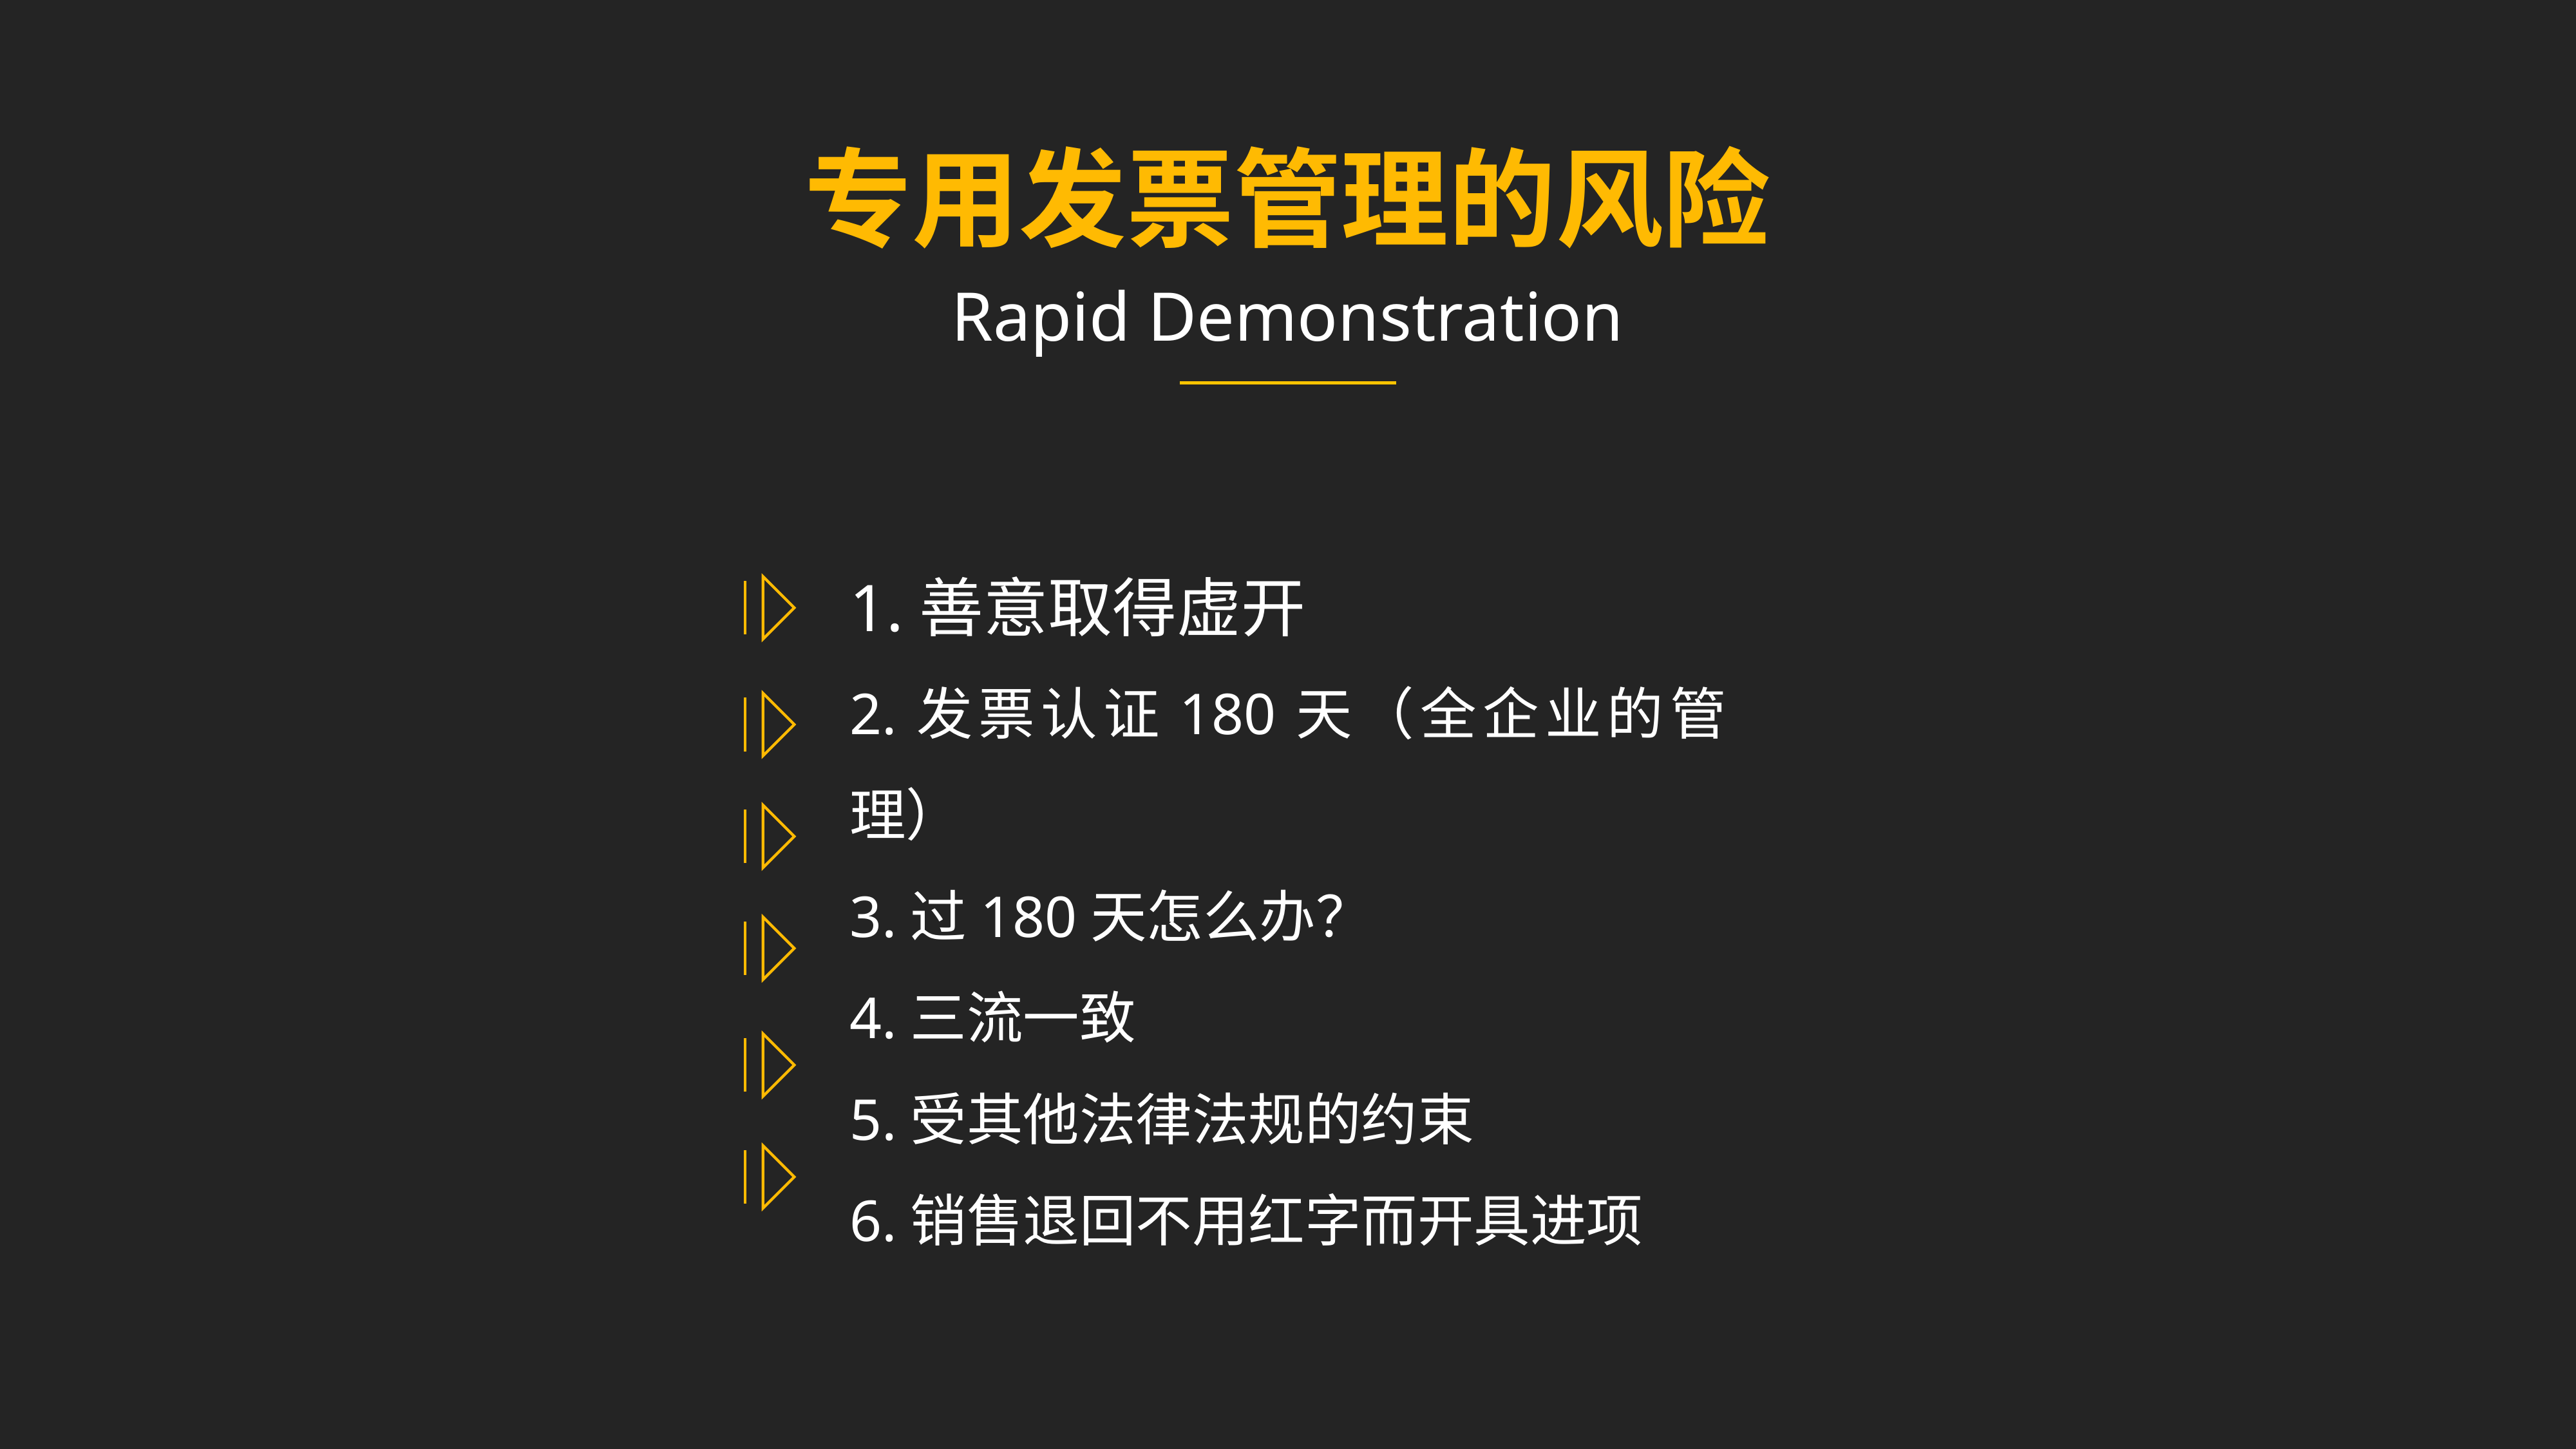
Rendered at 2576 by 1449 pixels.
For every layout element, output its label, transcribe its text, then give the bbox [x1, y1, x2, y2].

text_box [731, 576, 795, 639]
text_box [731, 693, 795, 756]
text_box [731, 1033, 795, 1097]
text_box 专用发票管理的风险 [797, 124, 1779, 268]
text_box 1.善意取得虚开 2.发票认证180天（全企业的管理） 3.过180天怎么办？ 4.三流一致 5.受其他法律法规的约束 6.销售退回不用红字而开具进项 [844, 573, 1732, 1208]
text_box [731, 804, 795, 868]
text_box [731, 916, 795, 980]
text_box Rapid Demonstration [944, 266, 1632, 362]
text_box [731, 1145, 795, 1209]
